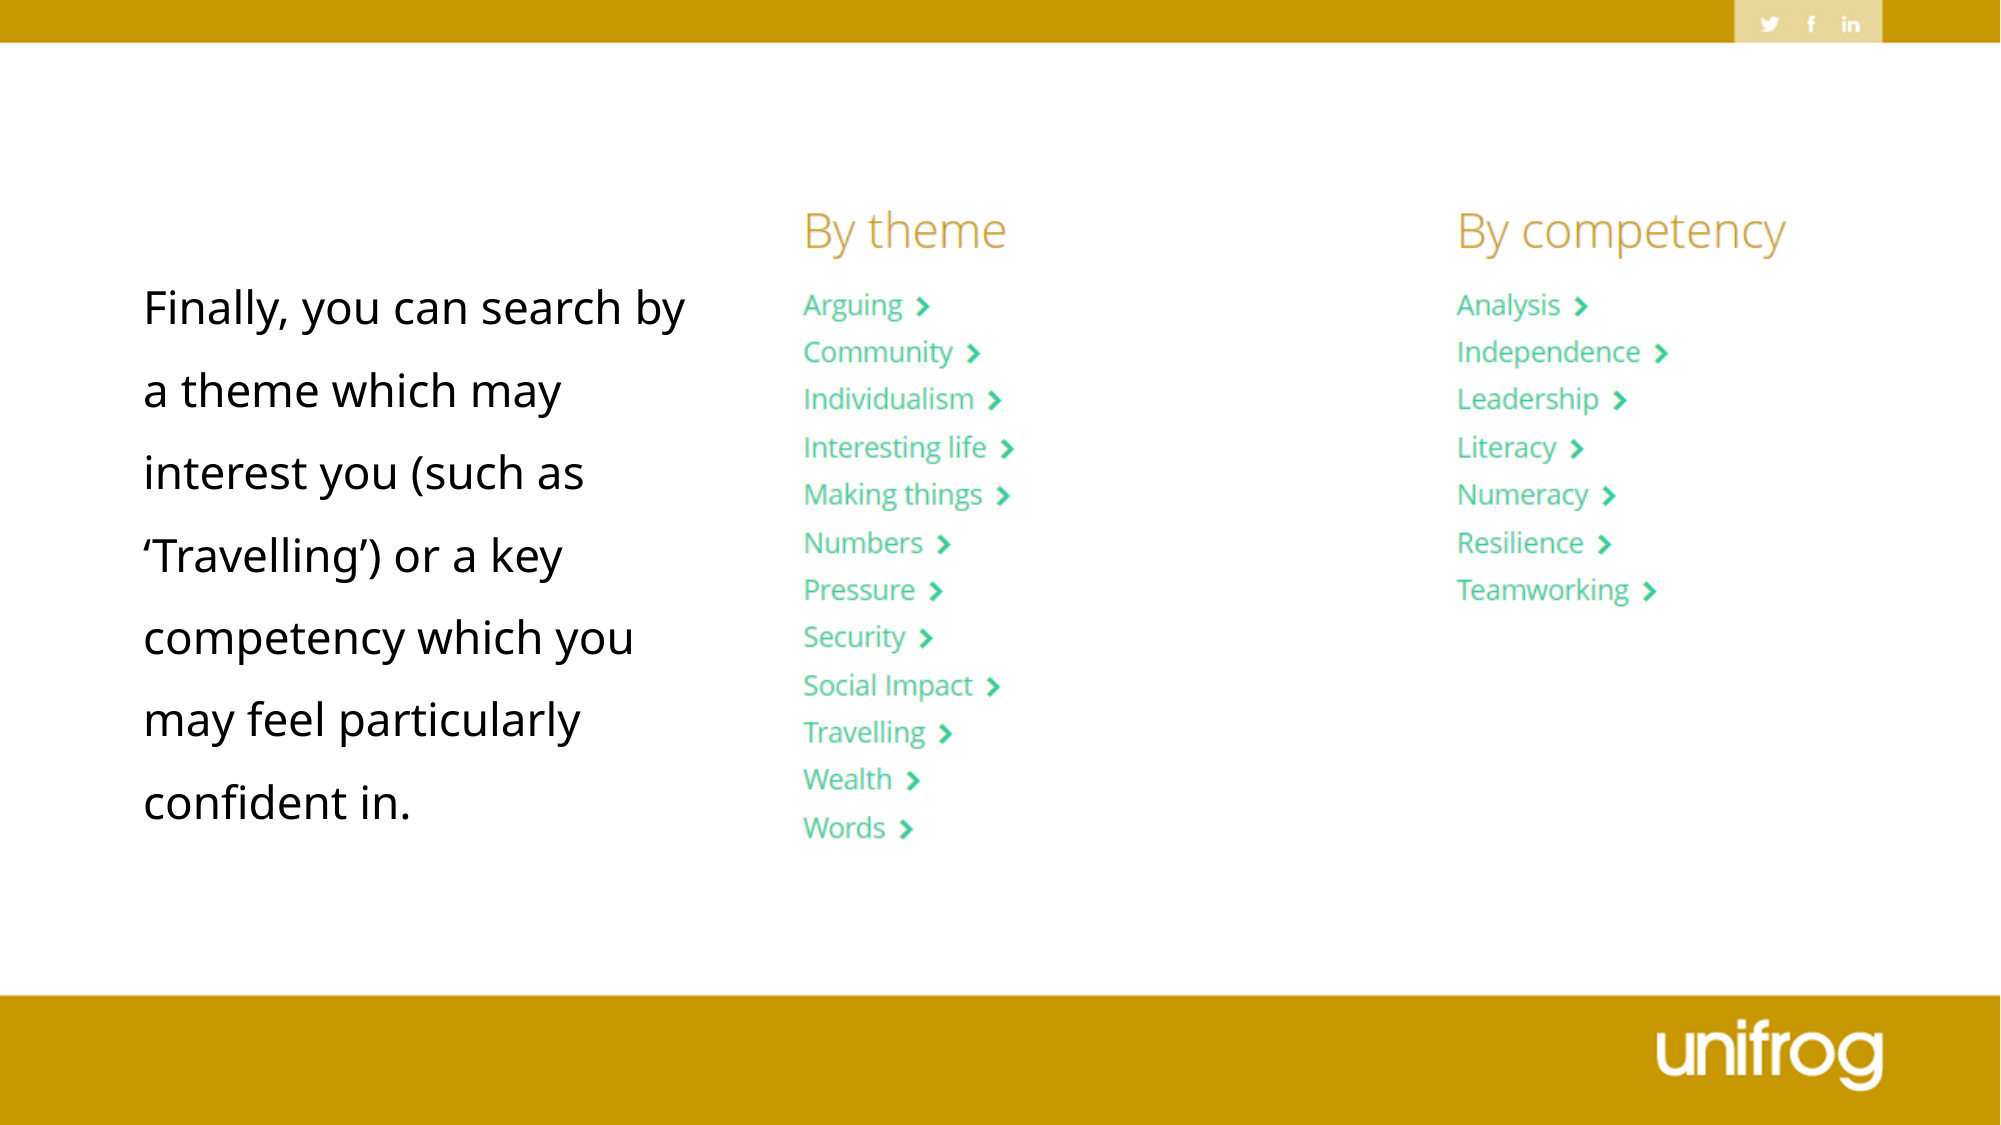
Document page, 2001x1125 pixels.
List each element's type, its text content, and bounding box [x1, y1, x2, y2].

picture [0, 0, 2001, 1125]
text_box Finally, you can search by a theme which may interest you (such as ‘Travelling’) or a key competency which you may feel particularly confident in. [128, 244, 731, 836]
